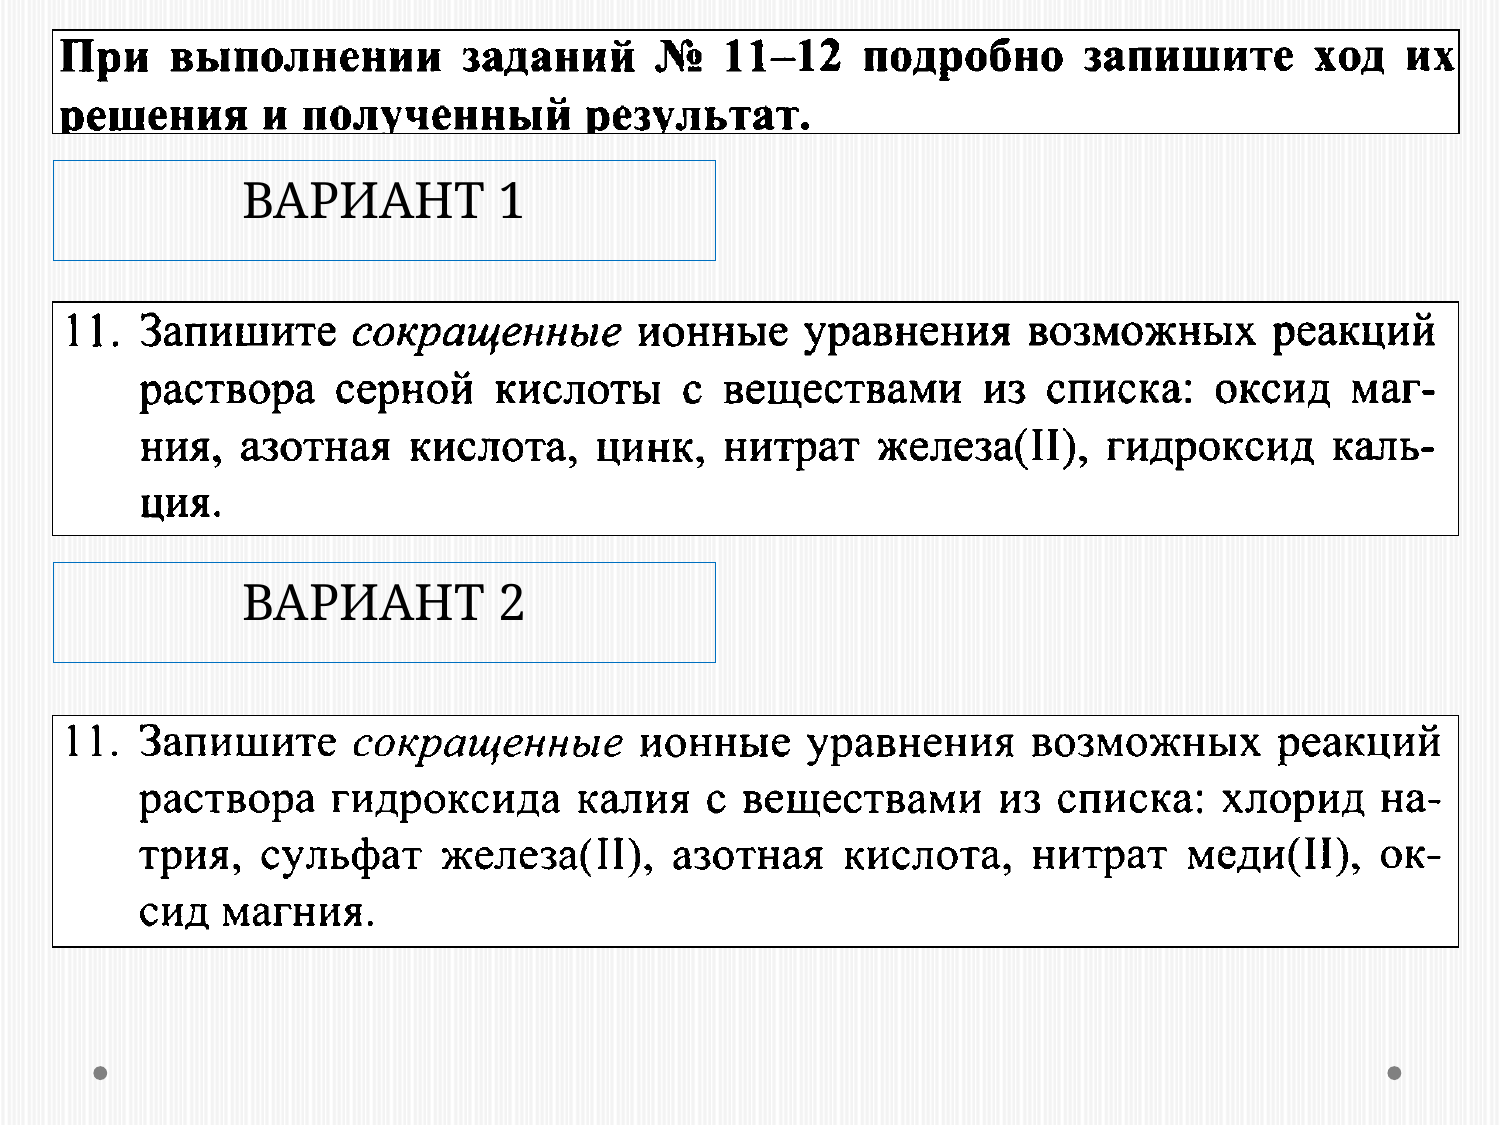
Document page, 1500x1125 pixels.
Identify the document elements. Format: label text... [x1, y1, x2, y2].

text_box ВАРИАНТ 2 [53, 562, 716, 663]
picture [52, 30, 1459, 133]
picture [52, 302, 1459, 536]
picture [52, 715, 1459, 947]
text_box ВАРИАНТ 1 [53, 160, 716, 261]
